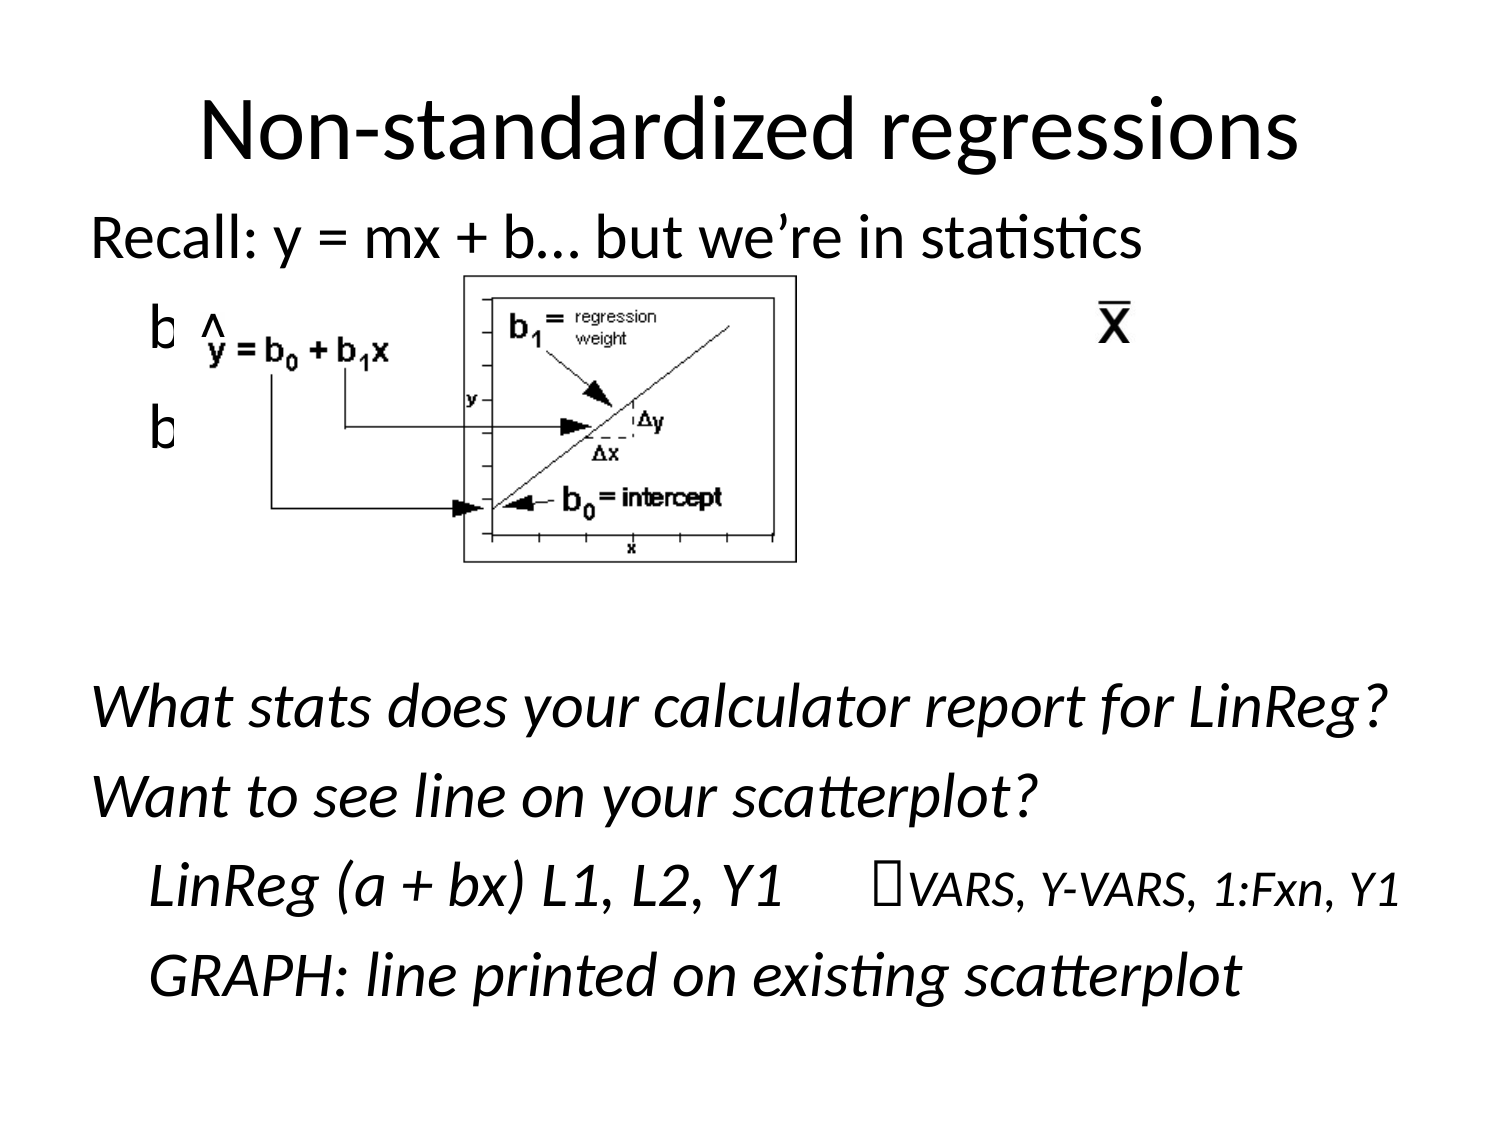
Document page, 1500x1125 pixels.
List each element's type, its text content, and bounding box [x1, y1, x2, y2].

picture [1087, 292, 1138, 343]
list Recall: y = mx + b… but we’re in statistics b0 = ӯ – b1 b1 = (r sy)/sx What stats does your calculator report for LinReg? Want to see line on your scatterplot? LinReg (a + bx) L1, L2, Y1 VARS, Y-VARS, 1:Fxn, Y1 GRAPH: line printed on existing scatterplot [75, 187, 1425, 1075]
picture [174, 274, 797, 607]
title Non-standardized regressions [75, 45, 1425, 187]
